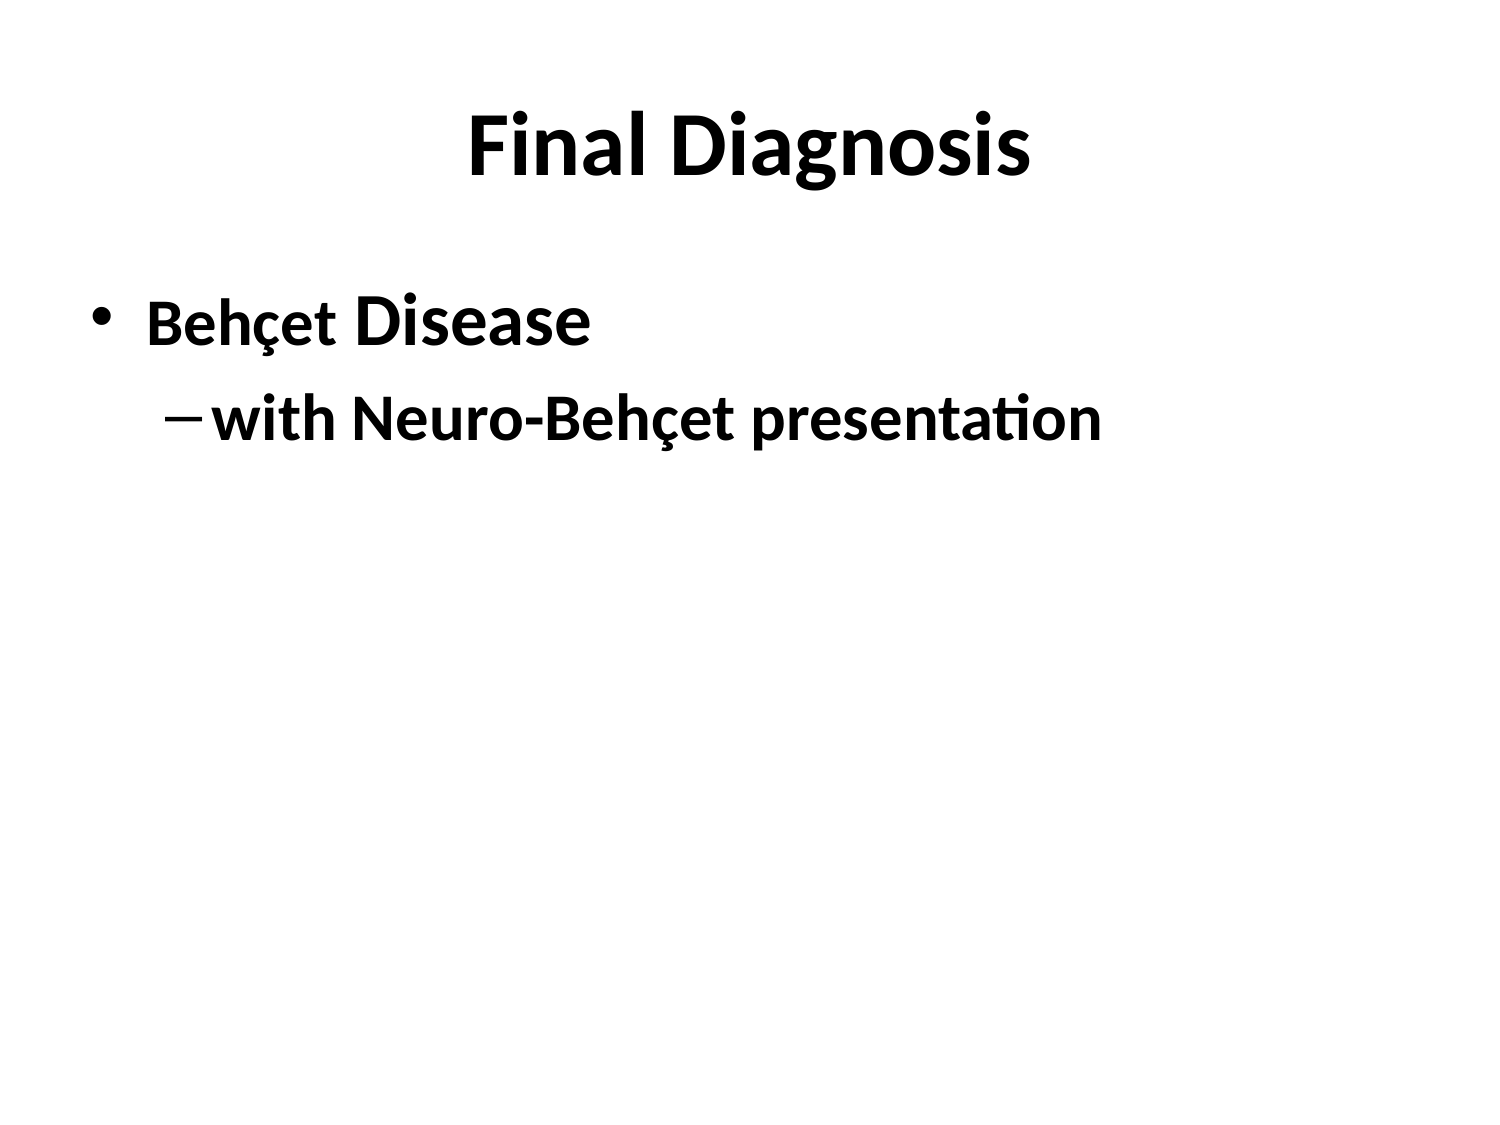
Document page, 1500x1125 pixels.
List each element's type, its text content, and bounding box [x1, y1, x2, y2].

title Final Diagnosis [74, 44, 1426, 233]
list Behçet Disease with Neuro-Behçet presentation [74, 262, 1426, 1006]
